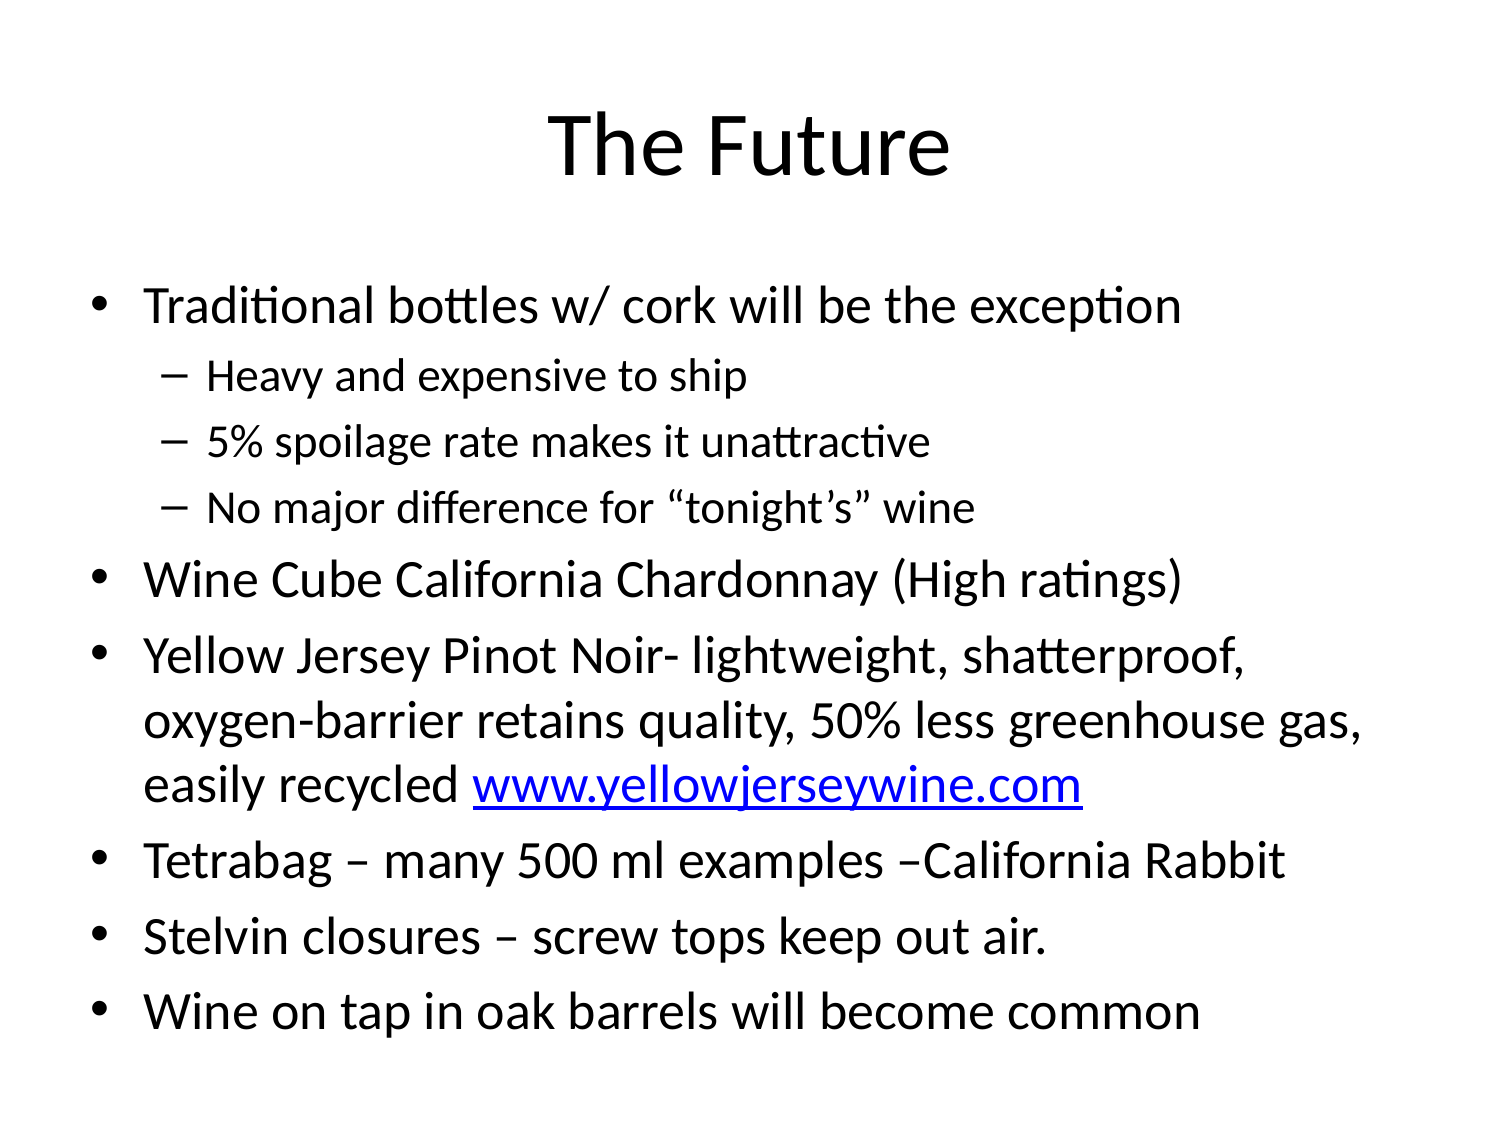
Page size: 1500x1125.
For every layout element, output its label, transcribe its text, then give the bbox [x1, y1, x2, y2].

list Traditional bottles w/ cork will be the exception Heavy and expensive to ship 5% spoilage rate makes it unattractive No major difference for “tonight’s” wine Wine Cube California Chardonnay (High ratings) Yellow Jersey Pinot Noir- lightweight, shatterproof, oxygen-barrier retains quality, 50% less greenhouse gas, easily recycled www.yellowjerseywine.com Tetrabag – many 500 ml examples –California Rabbit Stelvin closures – screw tops keep out air. Wine on tap in oak barrels will become common [75, 262, 1425, 1063]
title The Future [75, 45, 1425, 233]
